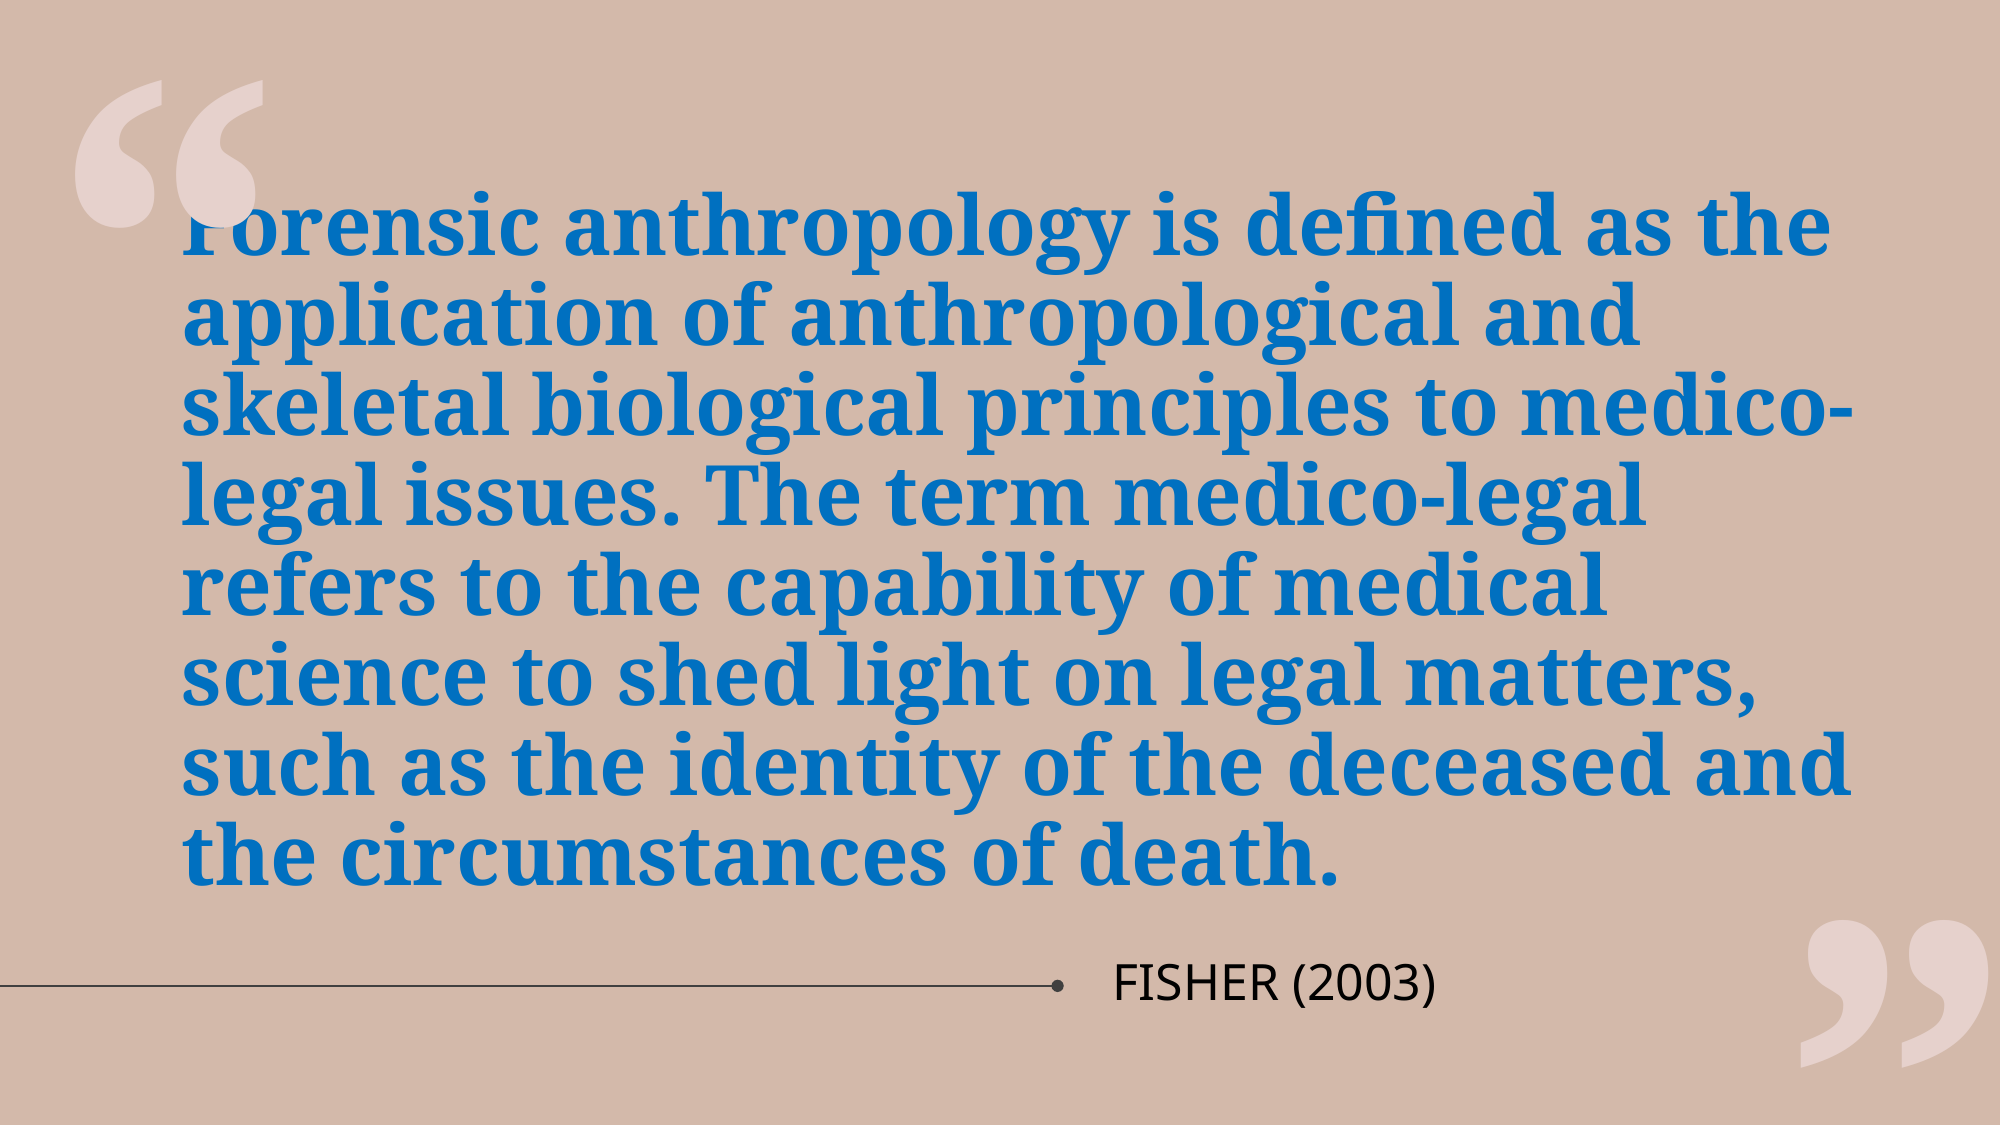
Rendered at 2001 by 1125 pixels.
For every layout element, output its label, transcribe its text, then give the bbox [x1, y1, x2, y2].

list ” [1671, 840, 2000, 1125]
list “ [0, 0, 393, 419]
title Forensic anthropology is defined as the application of anthropological and skeletal biological principles to medico-legal issues. The term medico-legal refers to the capability of medical science to shed light on legal matters, such as the identity of the deceased and the circumstances of death. [166, 153, 1898, 935]
subtitle FISHER (2003) [1098, 949, 1521, 1050]
